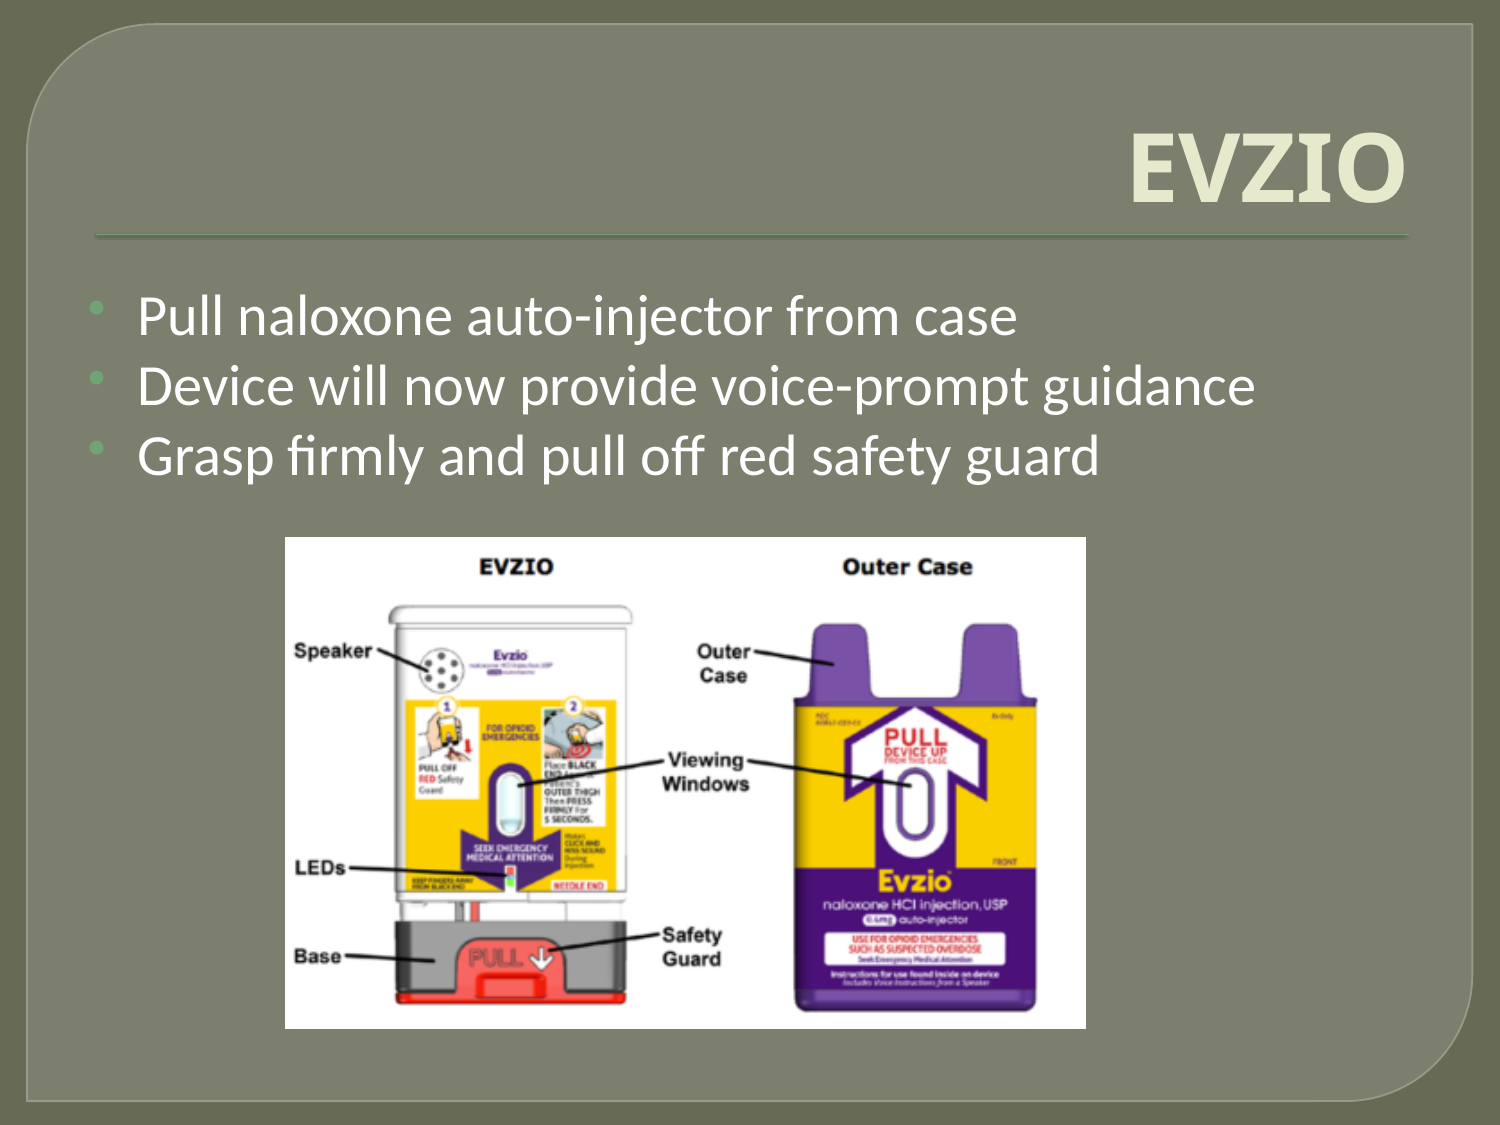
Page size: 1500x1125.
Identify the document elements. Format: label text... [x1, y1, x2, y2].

list Pull naloxone auto-injector from case Device will now provide voice-prompt guidance Grasp firmly and pull off red safety guard [75, 270, 1425, 1013]
title EVZIO [75, 41, 1425, 230]
picture [285, 537, 1086, 1029]
